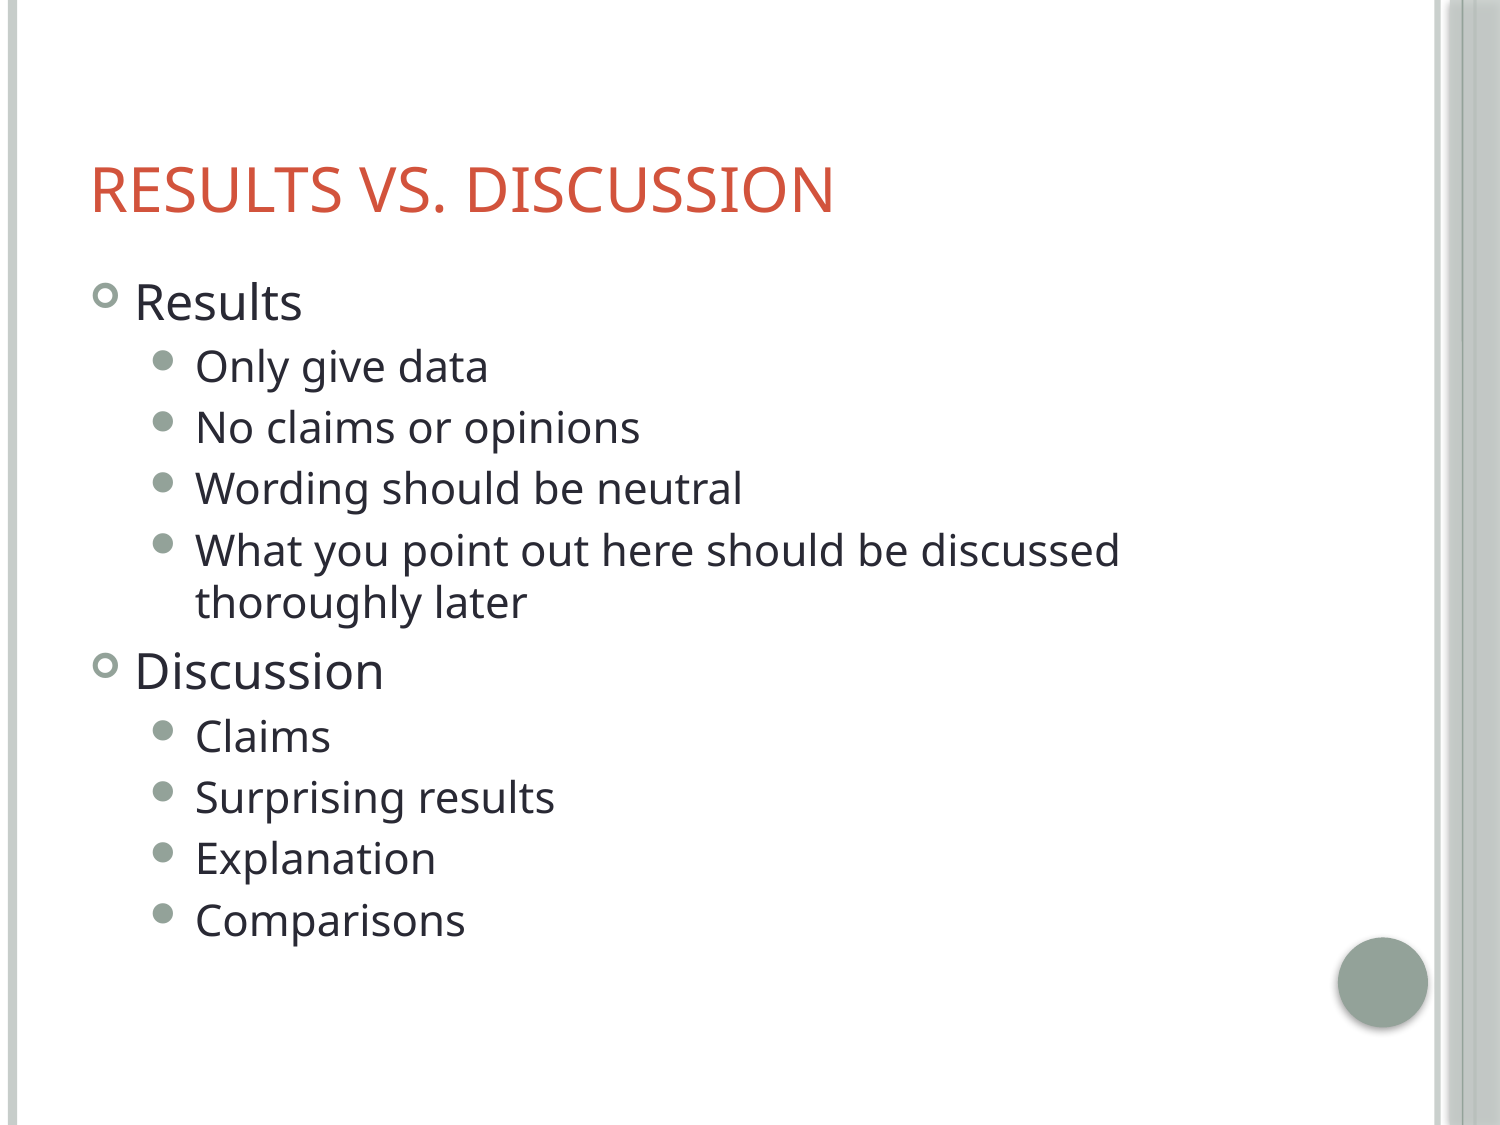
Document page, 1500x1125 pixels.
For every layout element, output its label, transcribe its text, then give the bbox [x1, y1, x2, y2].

title Results vs. Discussion [75, 45, 1300, 233]
list Results Only give data No claims or opinions Wording should be neutral What you point out here should be discussed thoroughly later Discussion Claims Surprising results Explanation Comparisons [75, 262, 1300, 1062]
